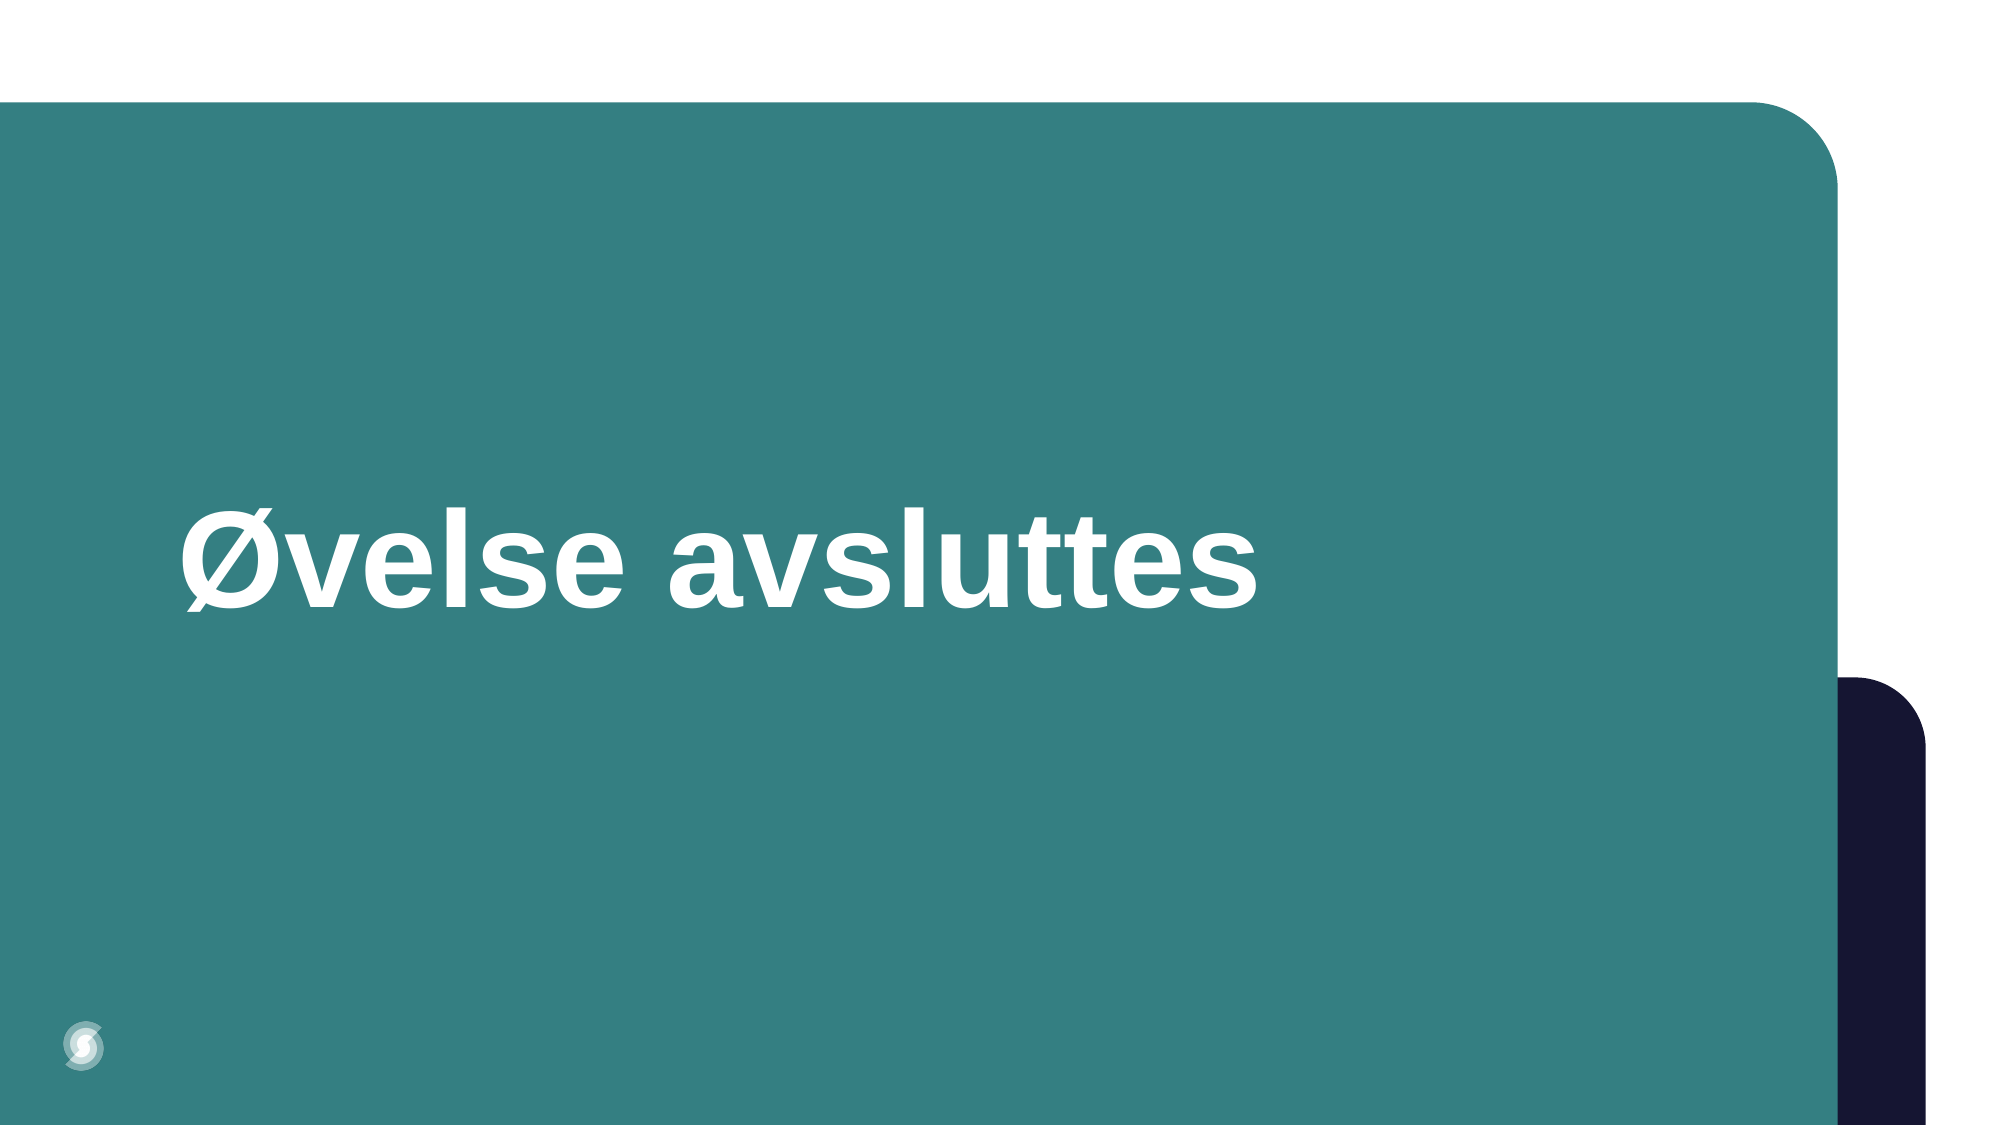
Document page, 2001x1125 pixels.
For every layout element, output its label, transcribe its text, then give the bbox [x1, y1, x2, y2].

picture [63, 1021, 104, 1071]
title Øvelse avsluttes [162, 173, 1684, 932]
